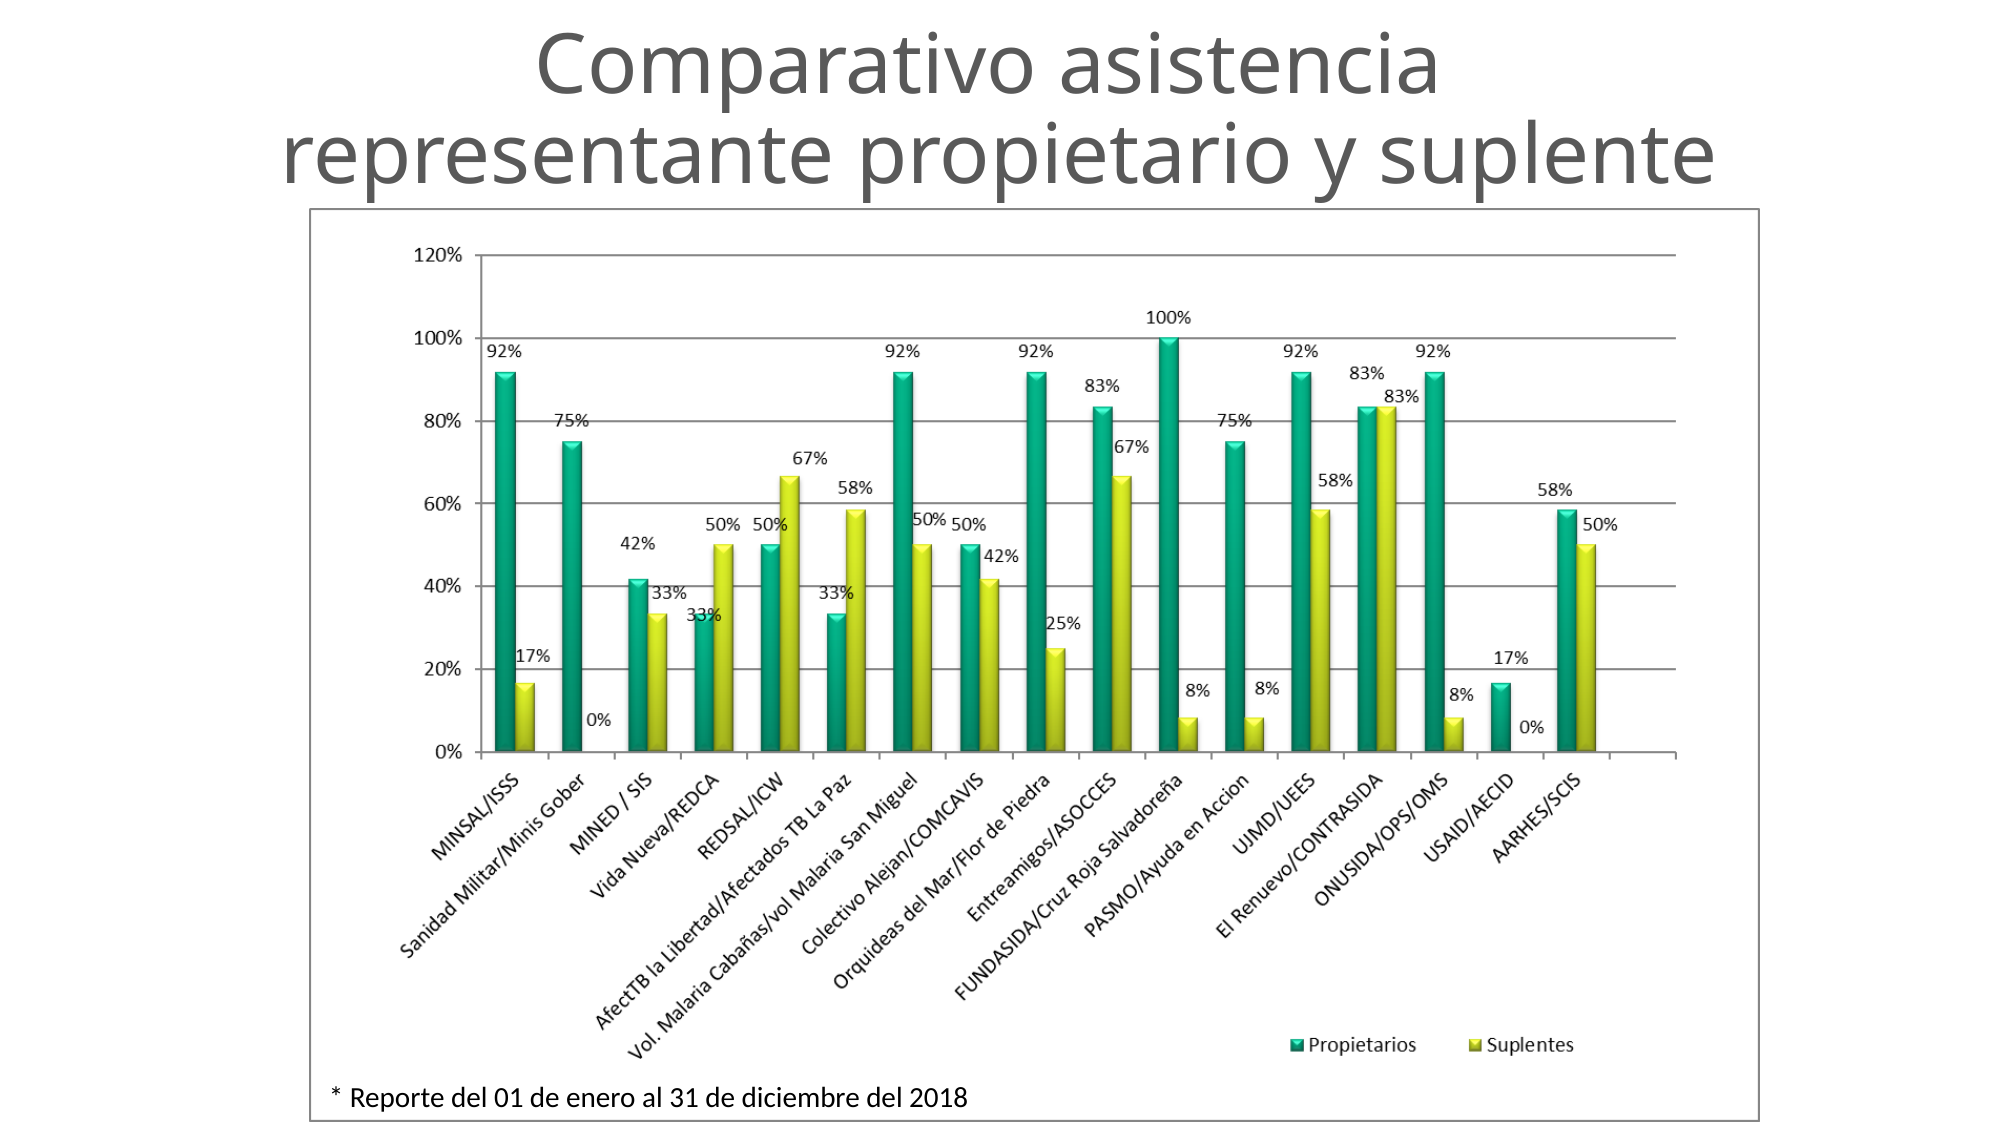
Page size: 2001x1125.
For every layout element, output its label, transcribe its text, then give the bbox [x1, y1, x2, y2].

title Comparativo asistencia representante propietario y suplente [137, 3, 1863, 221]
picture [309, 208, 1760, 1122]
